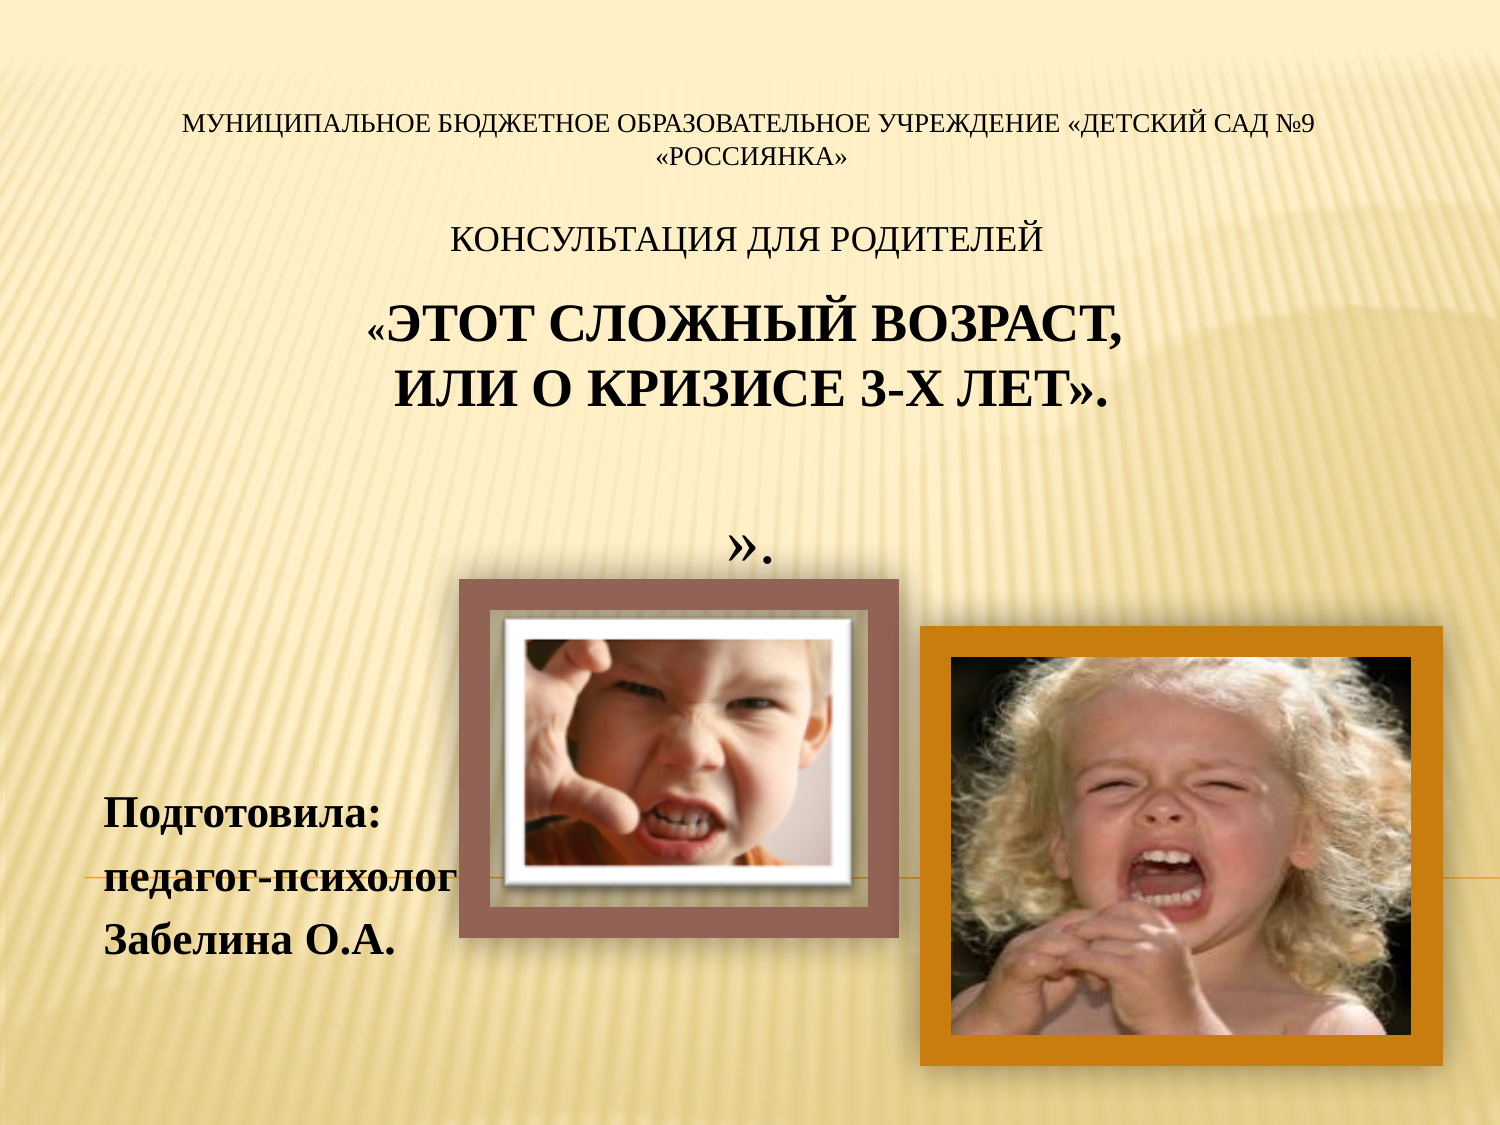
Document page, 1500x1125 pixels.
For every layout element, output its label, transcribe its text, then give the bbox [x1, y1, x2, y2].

subtitle Подготовила: педагог-психолог Забелина О.А. [88, 775, 478, 1024]
picture [489, 609, 869, 908]
title Муниципальное бюджетное образовательное учреждение «Детский сад №9 «Россиянка» Консультация для родителей «ЭТОТ СЛОЖНЫЙ Возраст, или о кризисе 3-х лет». ». [76, 54, 1427, 587]
picture [950, 656, 1412, 1036]
